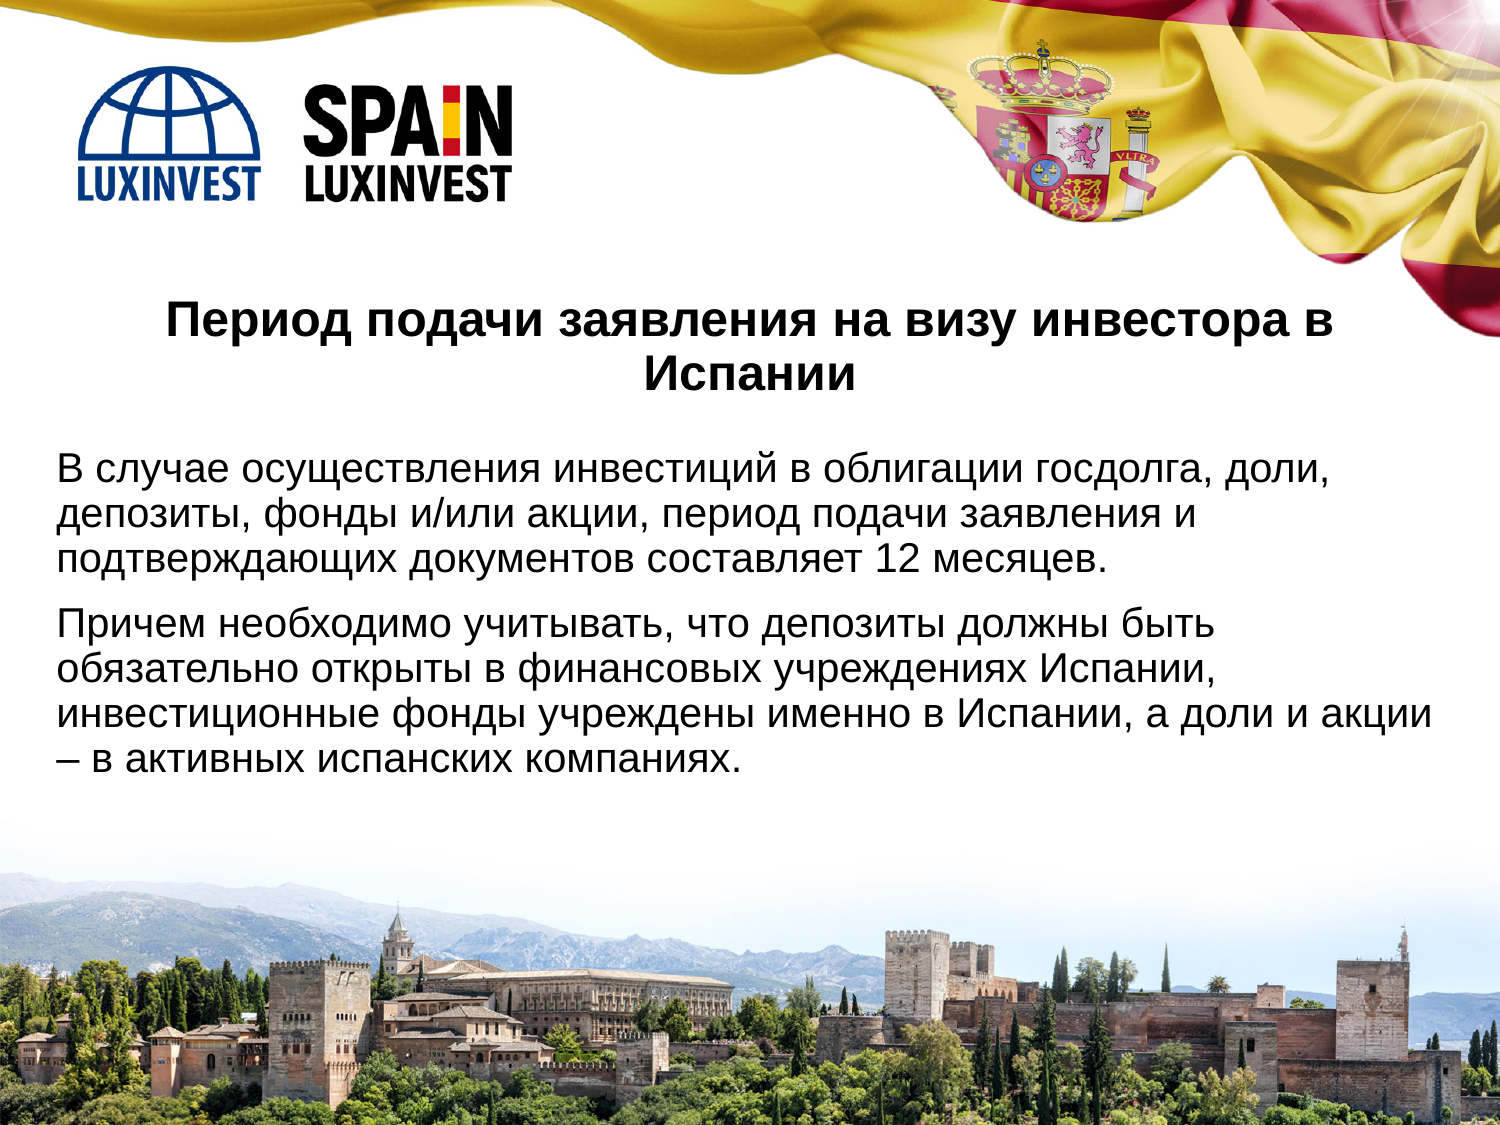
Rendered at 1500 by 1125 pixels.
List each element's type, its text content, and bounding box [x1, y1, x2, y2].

picture [0, 0, 1500, 1125]
title Период подачи заявления на визу инвестора в Испании [39, 280, 1461, 410]
subtitle В случае осуществления инвестиций в облигации госдолга, доли, депозиты, фонды и/или акции, период подачи заявления и подтверждающих документов составляет 12 месяцев. Причем необходимо учитывать, что депозиты должны быть обязательно открыты в финансовых учреждениях Испании, инвестиционные фонды учреждены именно в Испании, а доли и акции – в активных испанских компаниях. [40, 438, 1460, 794]
